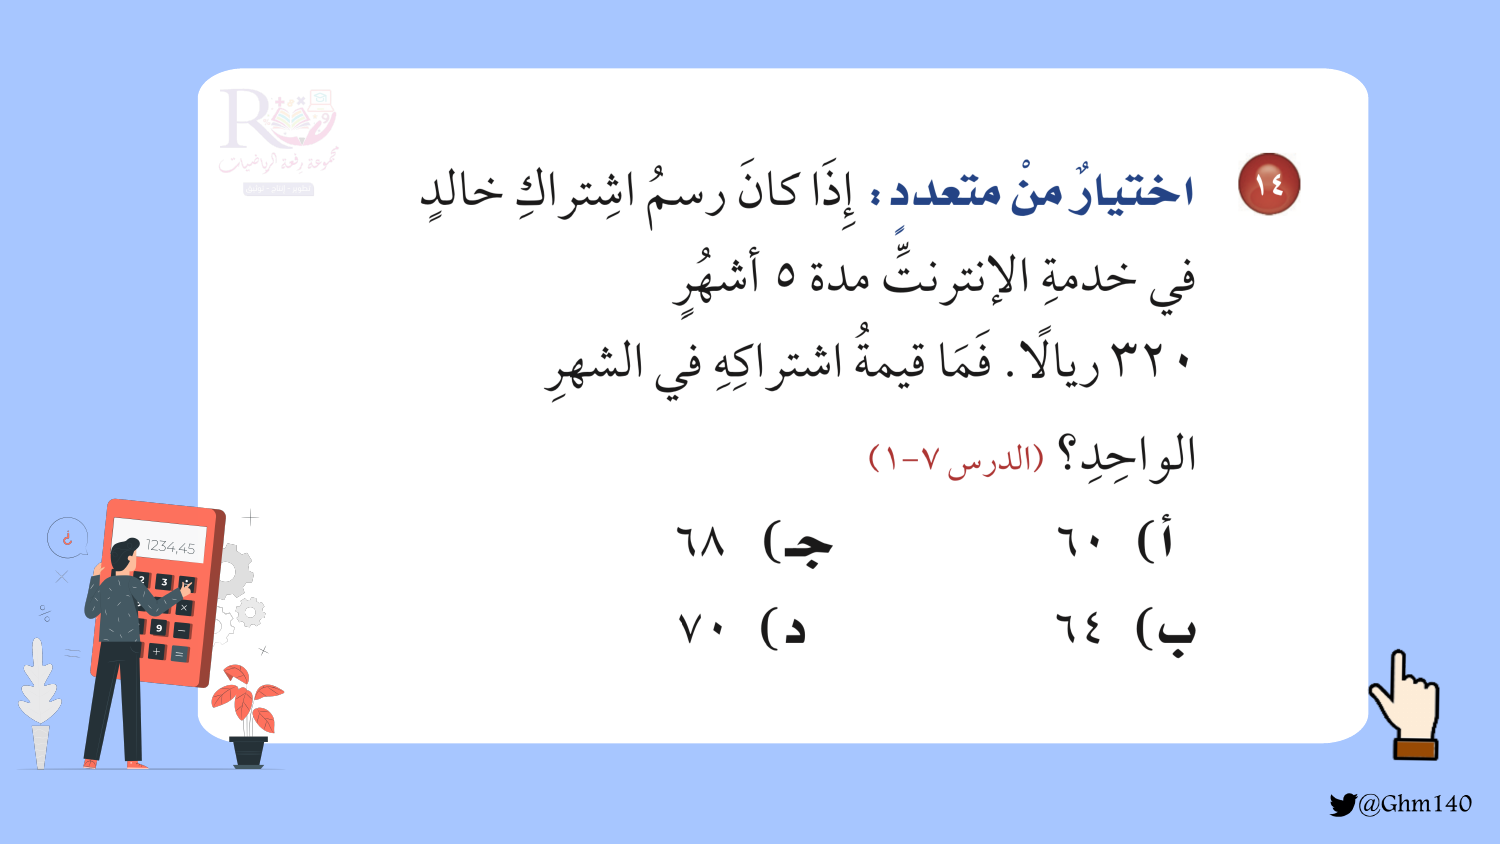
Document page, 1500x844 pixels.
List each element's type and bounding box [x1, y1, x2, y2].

picture [401, 141, 1500, 829]
picture [0, 480, 304, 785]
